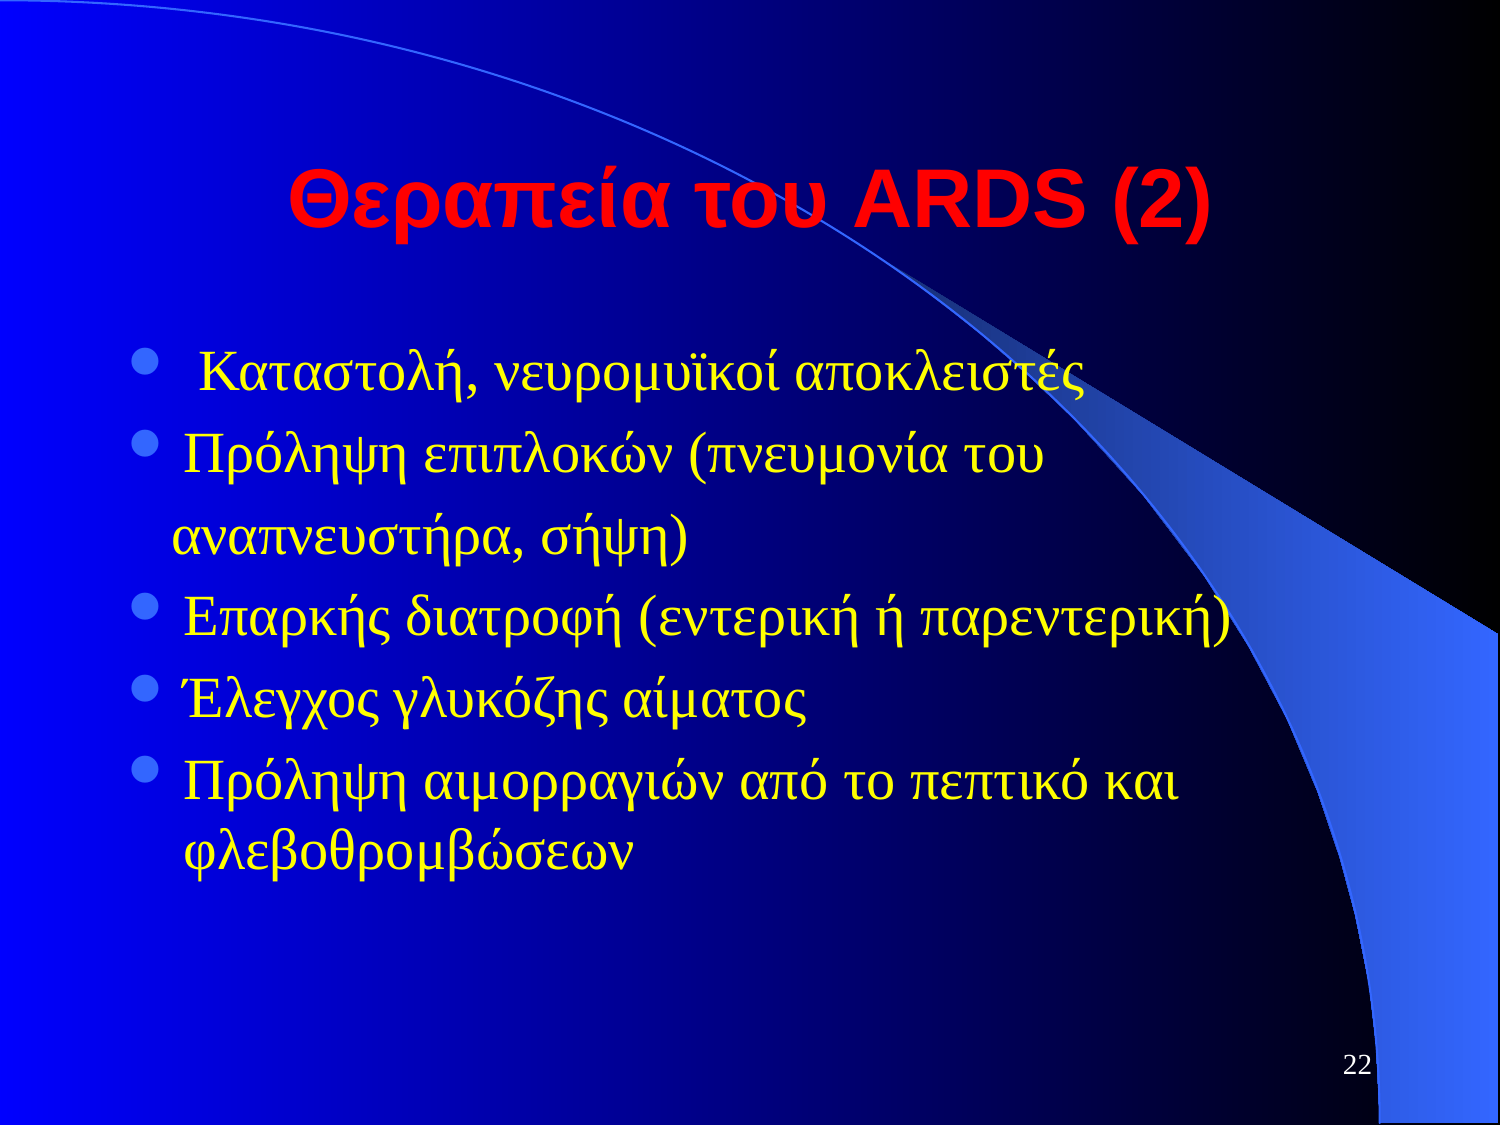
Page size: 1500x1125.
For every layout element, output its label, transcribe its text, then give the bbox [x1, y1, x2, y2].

list Καταστολή, νευρομυϊκοί αποκλειστές Πρόληψη επιπλοκών (πνευμονία του αναπνευστήρα, σήψη) Επαρκής διατροφή (εντερική ή παρεντερική) Έλεγχος γλυκόζης αίματος Πρόληψη αιμορραγιών από το πεπτικό και φλεβοθρομβώσεων [112, 324, 1388, 1001]
title Θεραπεία του ARDS (2) [112, 99, 1388, 288]
slide_number 22 [1074, 1024, 1388, 1101]
